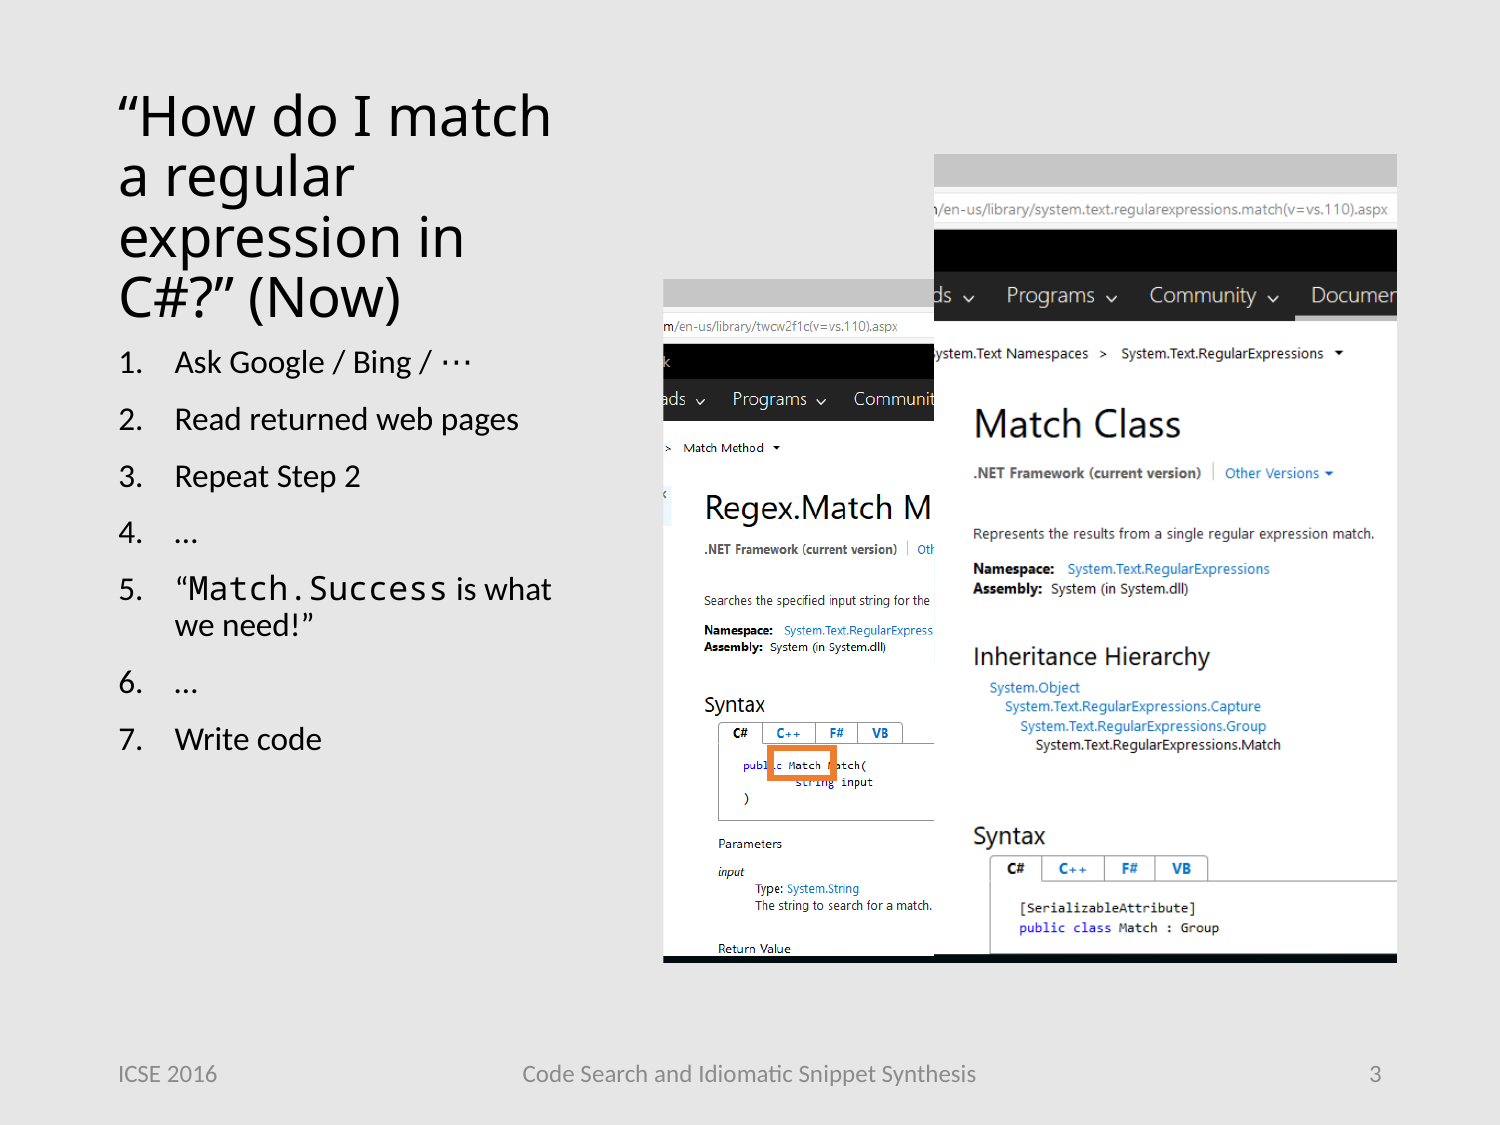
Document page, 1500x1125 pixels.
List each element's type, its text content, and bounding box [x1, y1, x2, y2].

picture [663, 154, 1397, 963]
footer Code Search and Idiomatic Snippet Synthesis [496, 1042, 1004, 1103]
slide_number ICSE 2016 [103, 1042, 441, 1103]
slide_number 3 [1059, 1042, 1397, 1103]
list Ask Google / Bing / ⋯ Read returned web pages Repeat Step 2 … “Match.Success is what we need!” … Write code [103, 337, 588, 963]
title “How do I match a regular expression in C#?” (Now) [103, 75, 588, 337]
